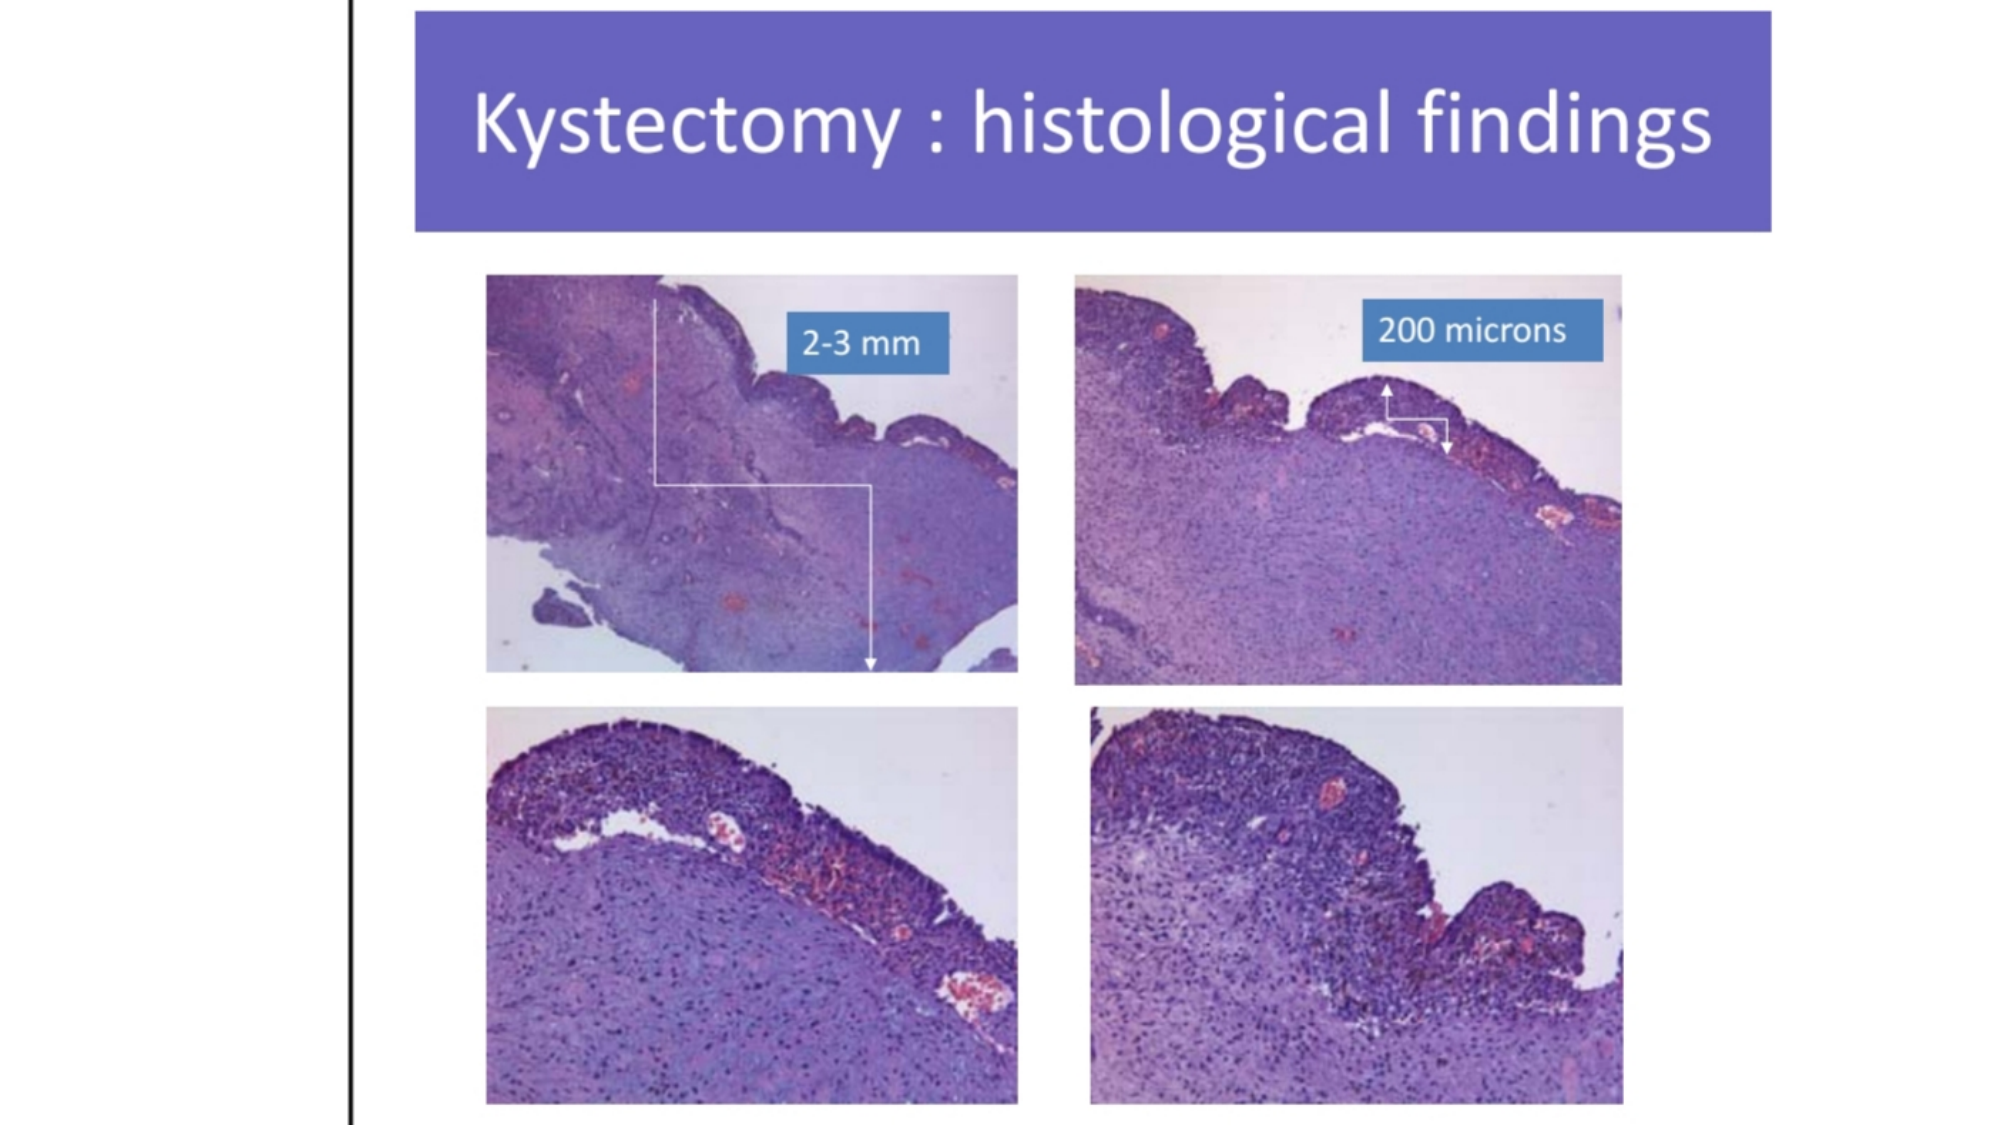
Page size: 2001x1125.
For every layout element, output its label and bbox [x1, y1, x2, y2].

list [339, 0, 1859, 1125]
